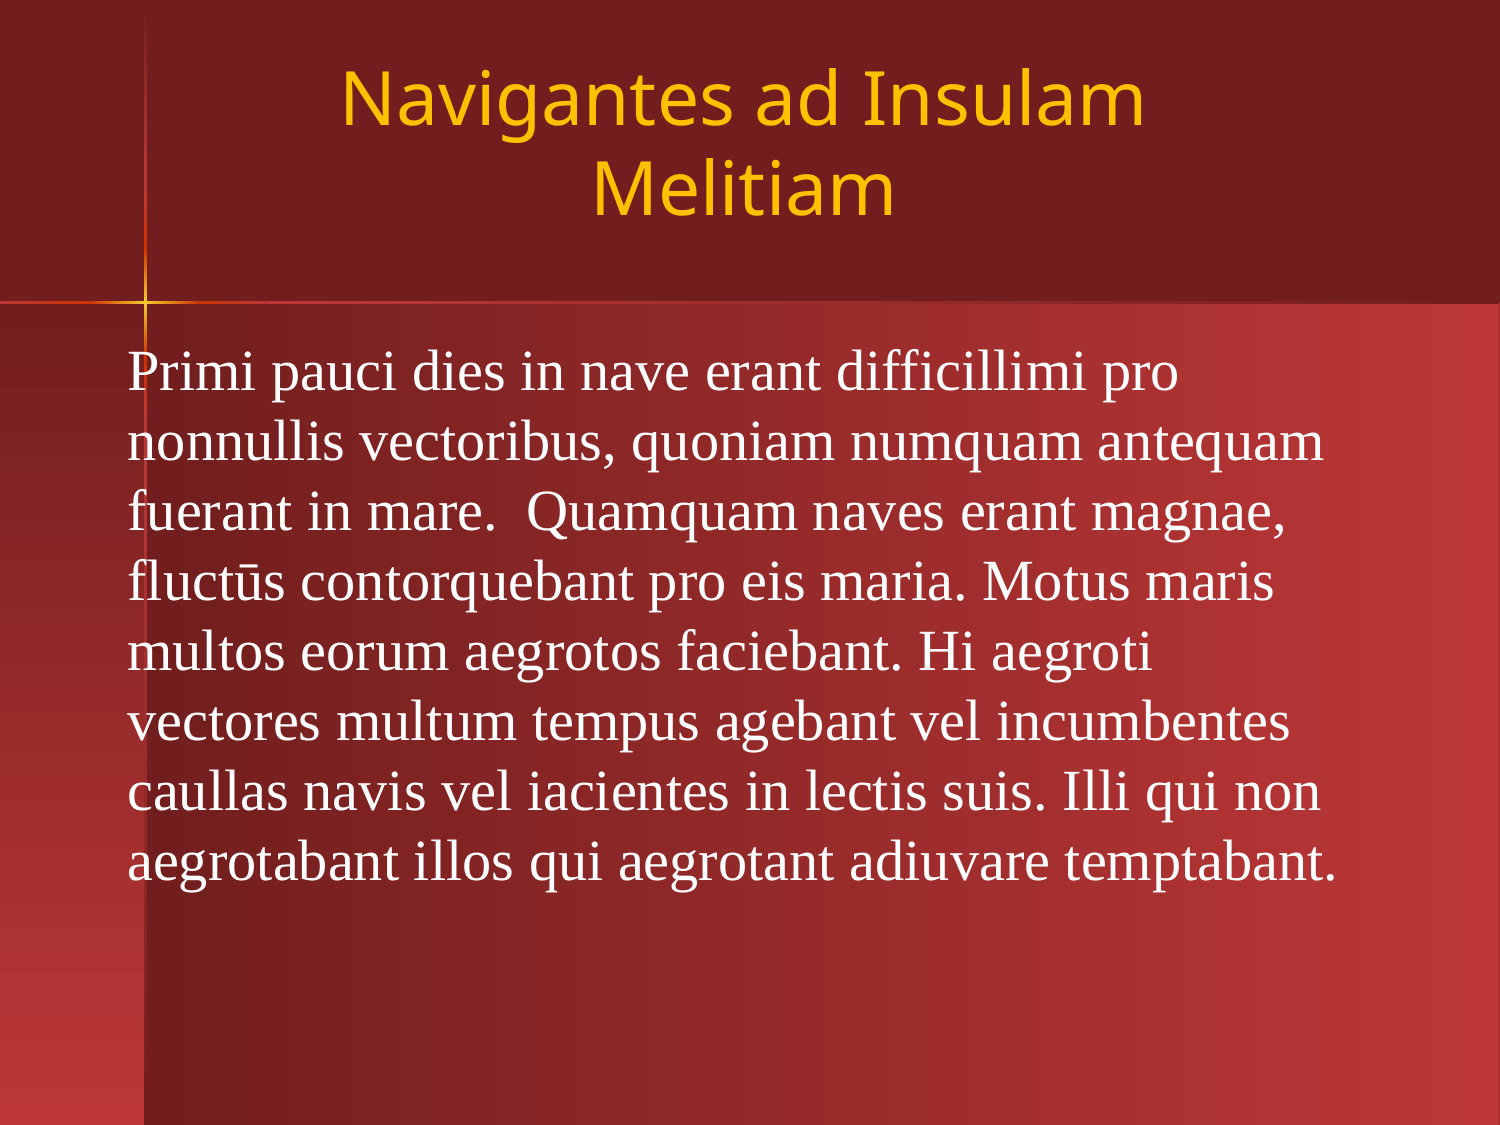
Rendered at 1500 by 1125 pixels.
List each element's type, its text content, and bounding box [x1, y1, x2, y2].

title Navigantes ad Insulam Melitiam [162, 37, 1326, 238]
subtitle Primi pauci dies in nave erant difficillimi pro nonnullis vectoribus, quoniam numquam antequam fuerant in mare. Quamquam naves erant magnae, fluctūs contorquebant pro eis maria. Motus maris multos eorum aegrotos faciebant. Hi aegroti vectores multum tempus agebant vel incumbentes caullas navis vel iacientes in lectis suis. Illi qui non aegrotabant illos qui aegrotant adiuvare temptabant. [112, 324, 1363, 1088]
